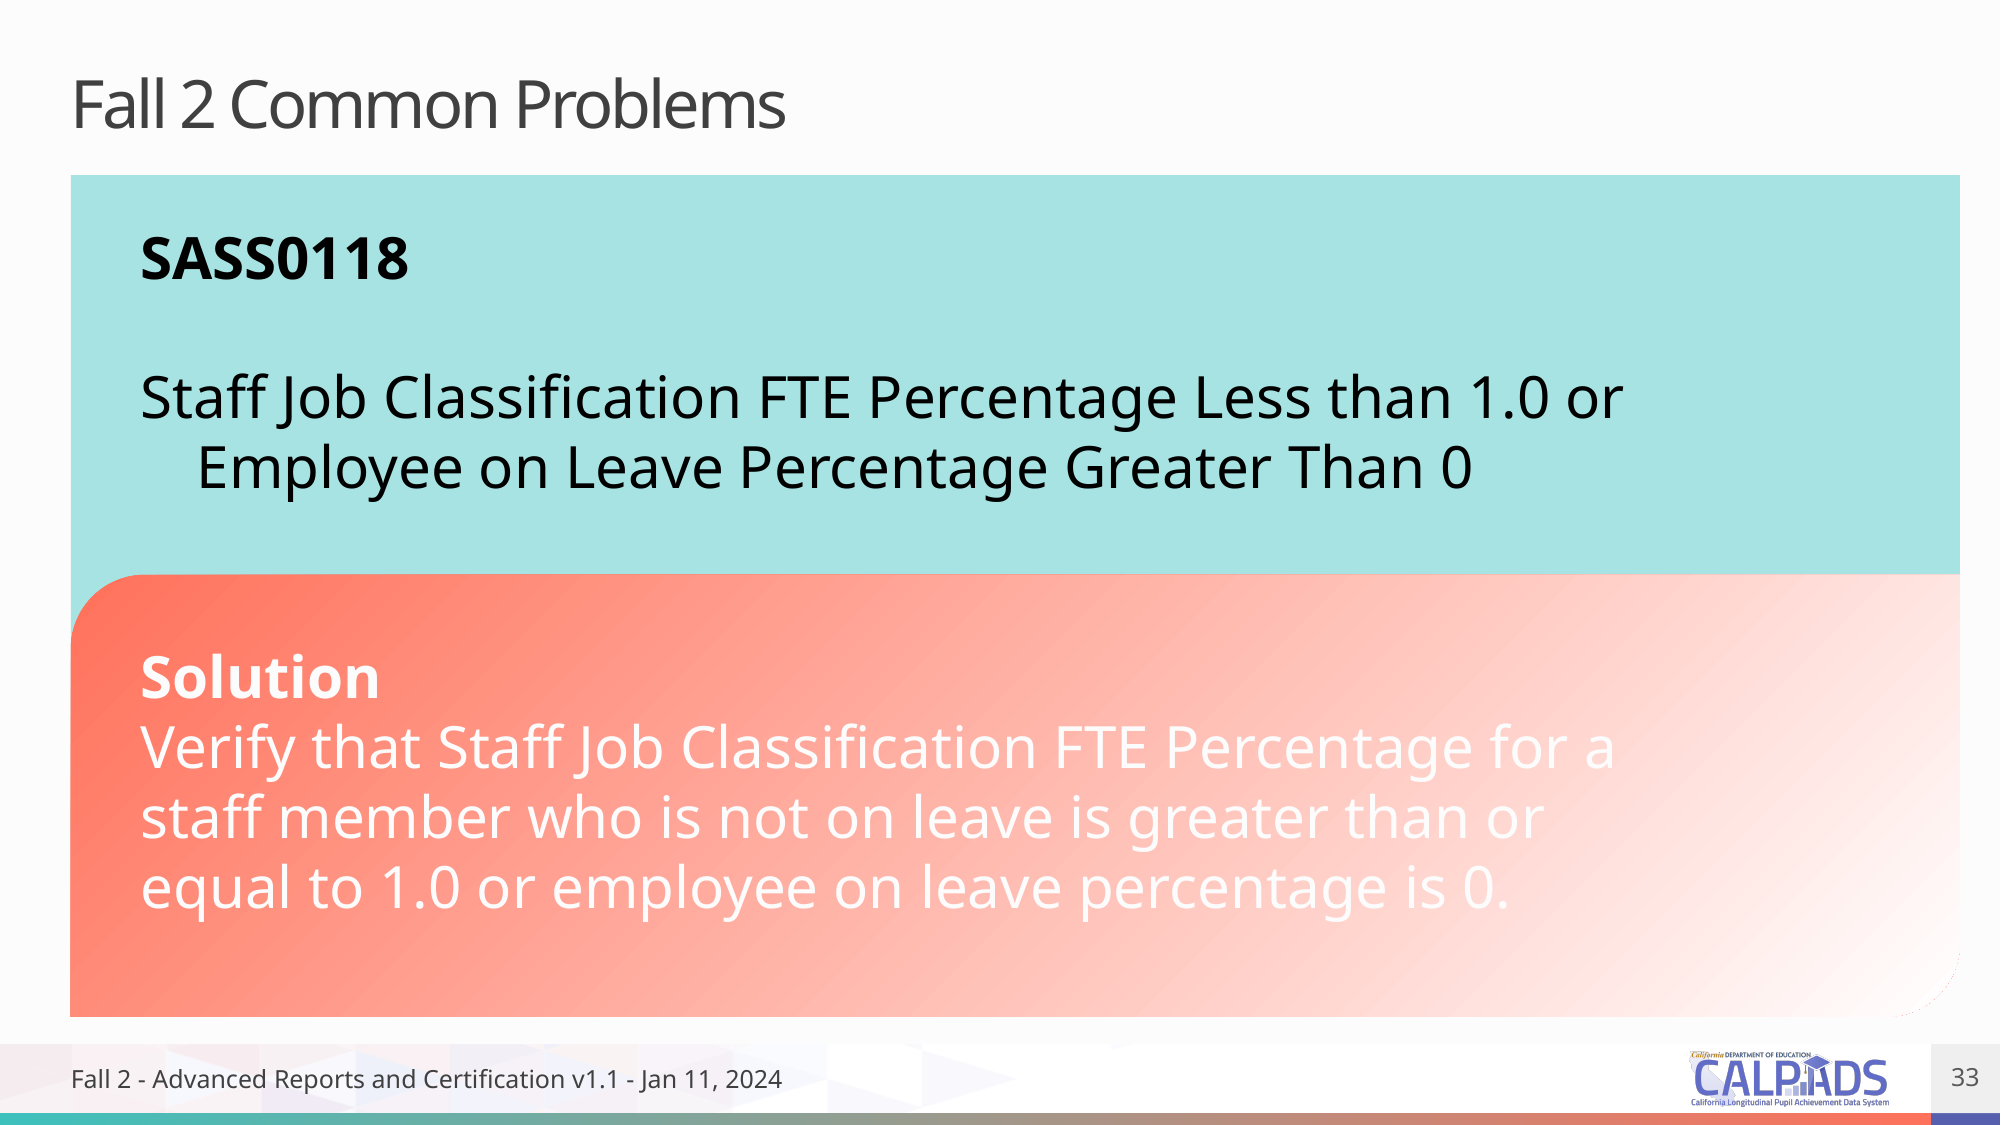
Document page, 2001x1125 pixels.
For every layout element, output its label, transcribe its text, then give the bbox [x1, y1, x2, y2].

slide_number 33 [1931, 1044, 2000, 1114]
picture [0, 1044, 1931, 1113]
title Fall 2 Common Problems [70, 70, 1932, 142]
text_box SASS0118 Staff Job Classification FTE Percentage Less than 1.0 or Employee on Leave Percentage Greater Than 0 Solution Verify that Staff Job Classification FTE Percentage for a staff member who is not on leave is greater than or equal to 1.0 or employee on leave percentage is 0. [125, 213, 1683, 973]
footer Fall 2 - Advanced Reports and Certification v1.1 - Jan 11, 2024 [70, 1044, 969, 1112]
